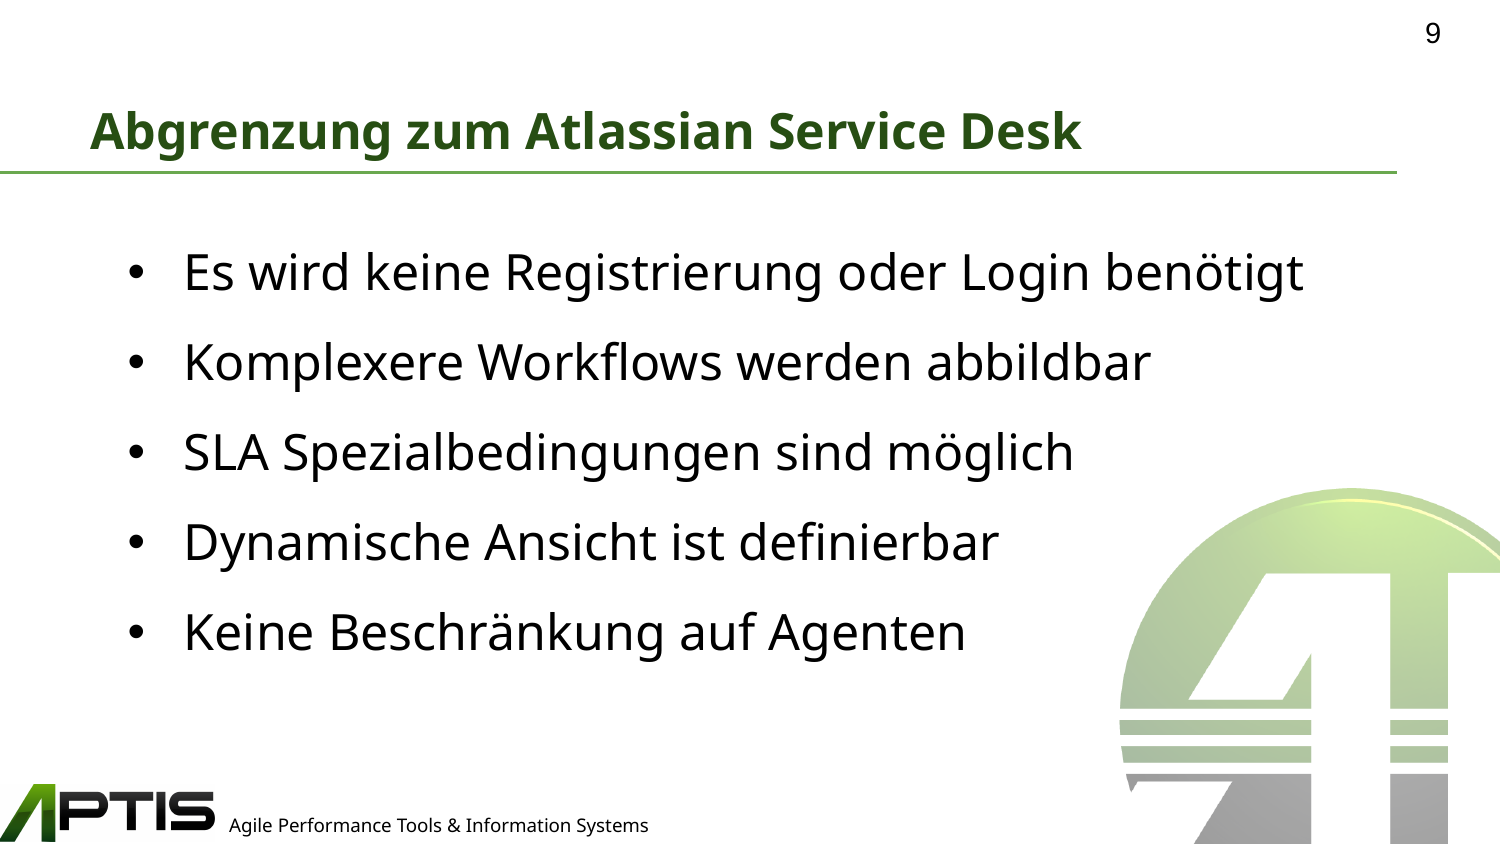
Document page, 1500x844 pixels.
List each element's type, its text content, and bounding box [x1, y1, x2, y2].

slide_number 9 [1410, 0, 1500, 65]
title Abgrenzung zum Atlassian Service Desk [75, 61, 1425, 175]
picture [0, 784, 215, 842]
list Es wird keine Registrierung oder Login benötigt Komplexere Workflows werden abbildbar SLA Spezialbedingungen sind möglich Dynamische Ansicht ist definierbar Keine Beschränkung auf Agenten [75, 195, 1425, 807]
